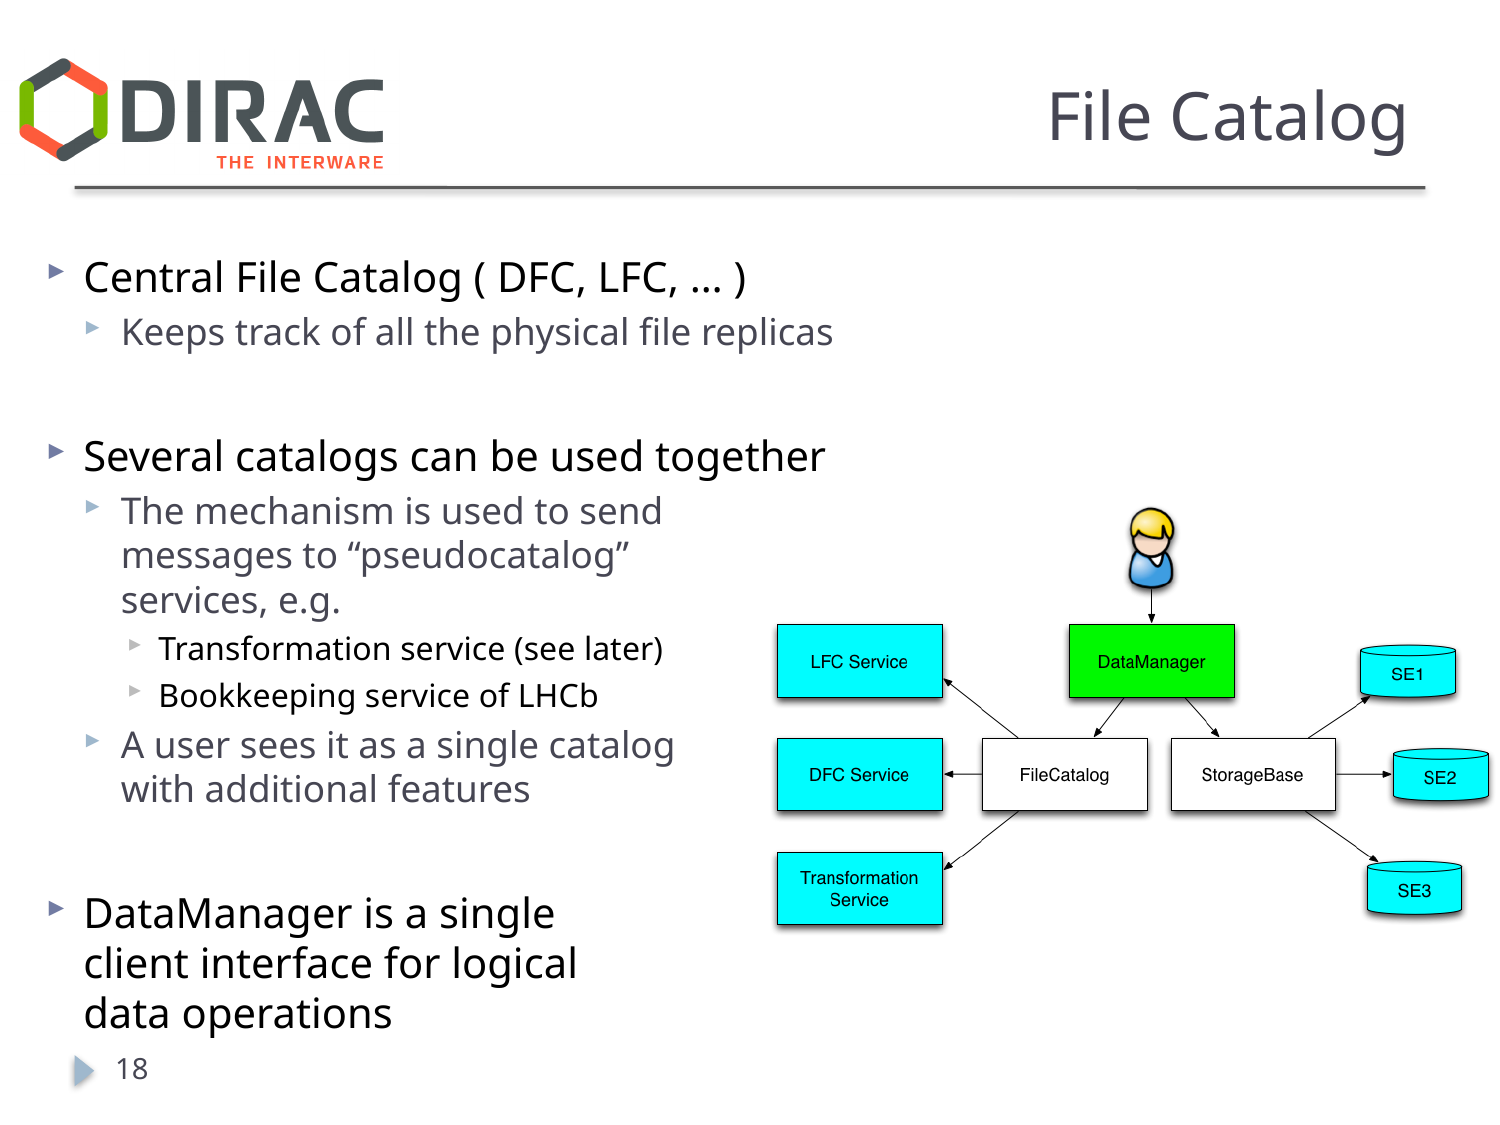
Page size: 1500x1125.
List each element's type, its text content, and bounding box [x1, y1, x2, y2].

title File Catalog [111, 24, 1425, 162]
picture [755, 492, 1500, 949]
slide_number 18 [100, 1053, 426, 1103]
picture [0, 49, 400, 175]
list Central File Catalog ( DFC, LFC, … ) Keeps track of all the physical file replicas Several catalogs can be used together The mechanism is used to send messages to “pseudocatalog” services, e.g. Transformation service (see later) Bookkeeping service of LHCb A user sees it as a single catalog with additional features DataManager is a single client interface for logical data operations [31, 243, 1464, 1053]
